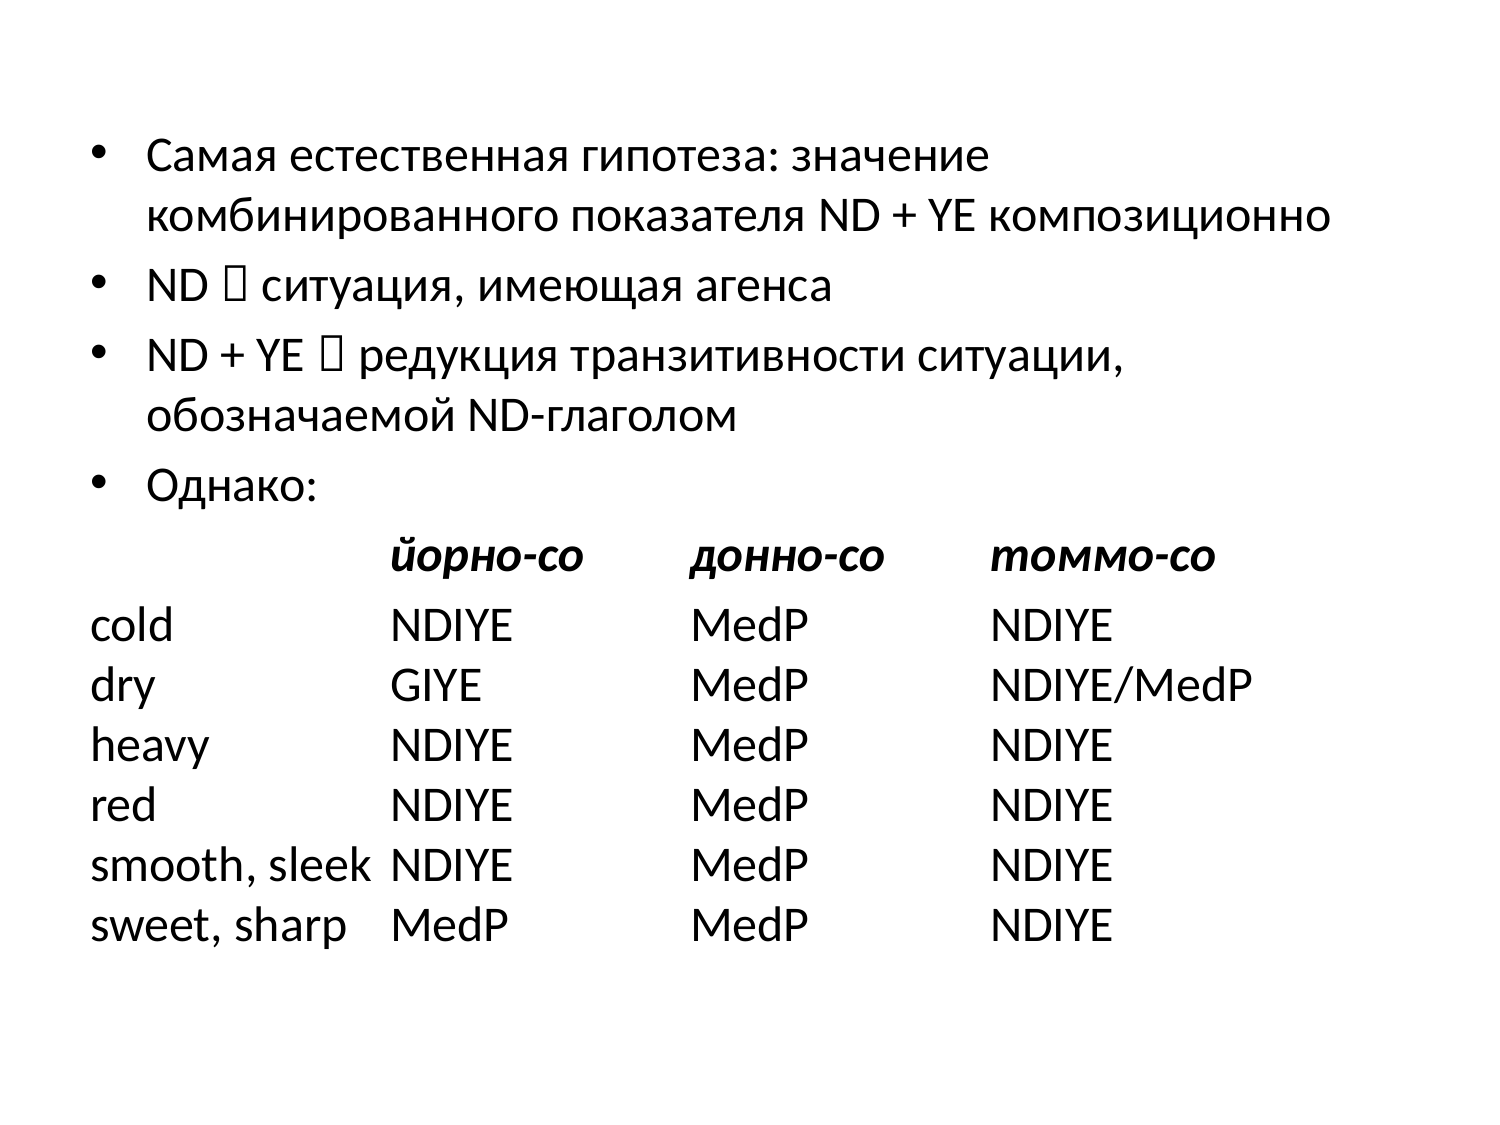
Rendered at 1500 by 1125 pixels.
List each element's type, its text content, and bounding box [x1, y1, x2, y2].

list Самая естественная гипотеза: значение комбинированного показателя ND + YE композиционно ND  ситуация, имеющая агенса ND + YE  редукция транзитивности ситуации, обозначаемой ND-глаголом Однако: йорно-со донно-со томмо-со cold NDIYE MedP NDIYE dry GIYE MedP NDIYE/MedP heavy NDIYE MedP NDIYE red NDIYE MedP NDIYE smooth, sleek NDIYE MedP NDIYE sweet, sharp MedP MedP NDIYE [75, 113, 1425, 1005]
